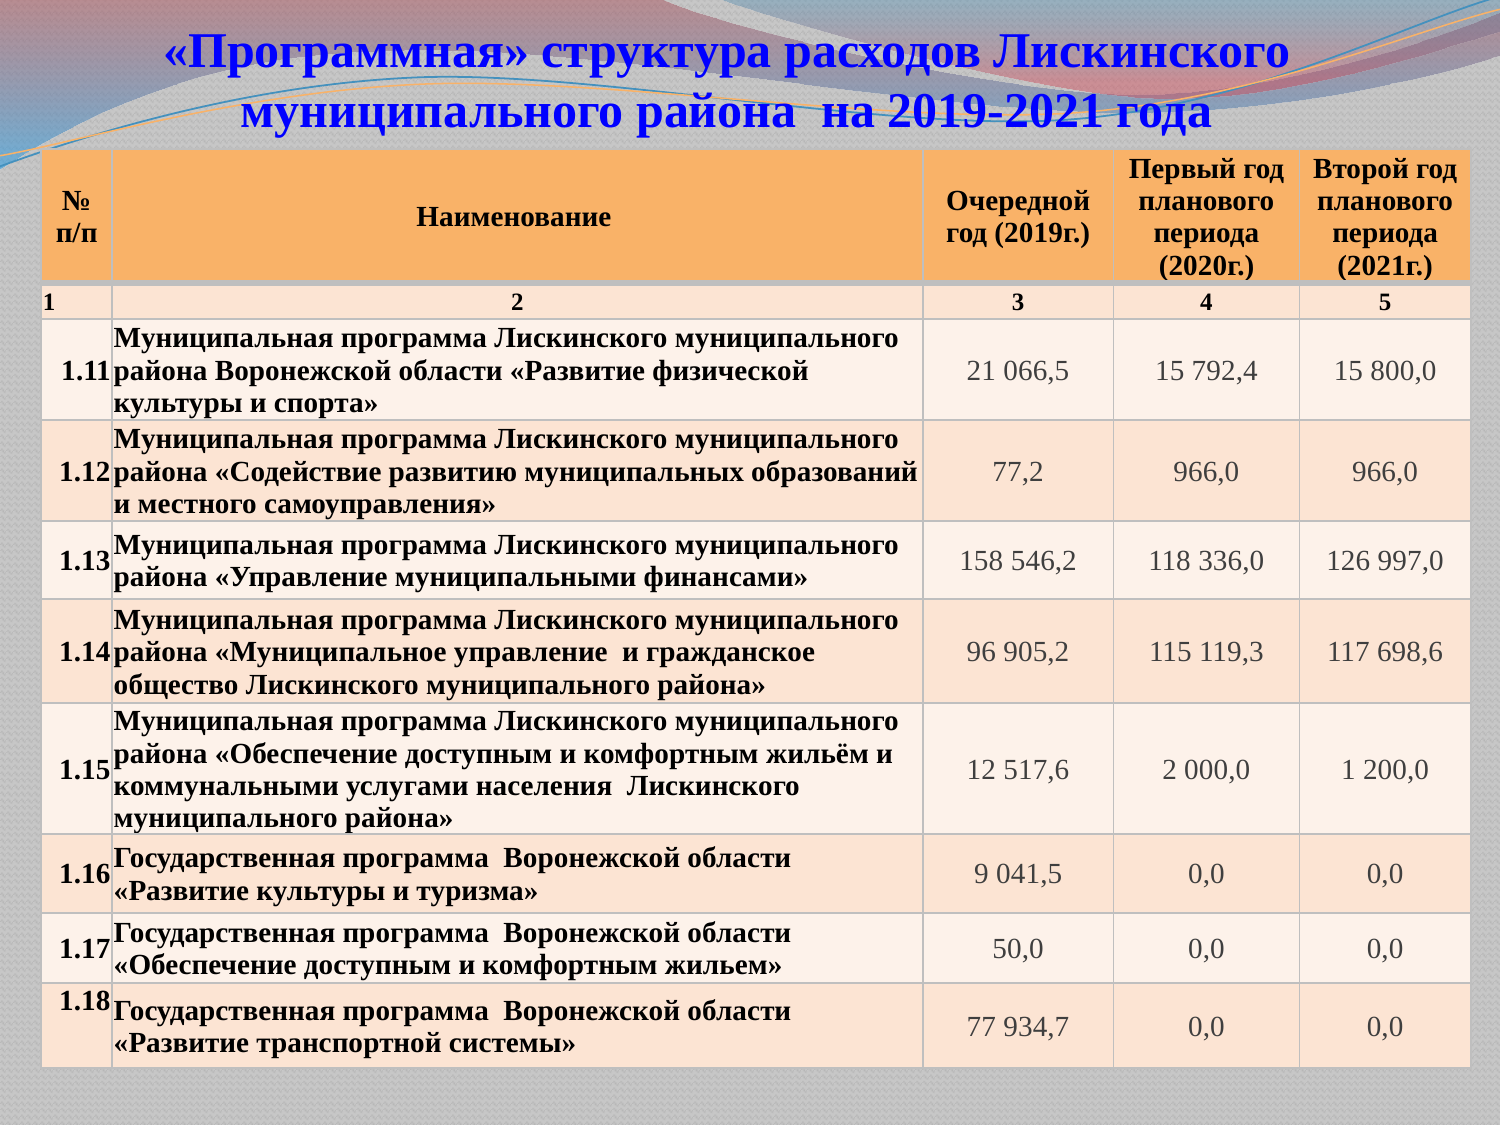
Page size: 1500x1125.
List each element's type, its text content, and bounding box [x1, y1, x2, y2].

table_cell 77 934,7 [924, 984, 1113, 1067]
table_cell Муниципальная программа Лискинского муниципального района «Муниципальное управление и гражданское общество Лискинского муниципального района» [113, 600, 922, 702]
table_cell Муниципальная программа Лискинского муниципального района «Содействие развитию муниципальных образований и местного самоуправления» [113, 421, 922, 520]
table_cell Муниципальная программа Лискинского муниципального района Воронежской области «Развитие физической культуры и спорта» [113, 320, 922, 419]
table_cell 21 066,5 [924, 320, 1113, 419]
table_cell 115 119,3 [1114, 600, 1299, 702]
table_cell 4 [1114, 286, 1299, 318]
table_cell 0,0 [1114, 914, 1299, 982]
table_cell 117 698,6 [1300, 600, 1470, 702]
table_header Первый год планового периода (2020г.) [1114, 150, 1299, 280]
table_cell 15 792,4 [1114, 320, 1299, 419]
table_cell 126 997,0 [1300, 522, 1470, 598]
table_cell 0,0 [1114, 984, 1299, 1067]
table_cell 3 [924, 286, 1113, 318]
table_cell 1.17 [42, 914, 111, 982]
table_cell 1 200,0 [1300, 704, 1470, 833]
table_cell 966,0 [1114, 421, 1299, 520]
table_cell Муниципальная программа Лискинского муниципального района «Управление муниципальными финансами» [113, 522, 922, 598]
table_cell 1.13 [42, 522, 111, 598]
table_cell 77,2 [924, 421, 1113, 520]
table_cell 5 [1300, 286, 1470, 318]
table_cell 1.12 [42, 421, 111, 520]
table_cell 1.18 [42, 984, 111, 1067]
table_cell 0,0 [1300, 984, 1470, 1067]
table_cell 1.16 [42, 835, 111, 912]
table_cell 1 [42, 286, 111, 318]
table_cell Муниципальная программа Лискинского муниципального района «Обеспечение доступным и комфортным жильём и коммунальными услугами населения Лискинского муниципального района» [113, 704, 922, 833]
table_cell 2 [113, 286, 922, 318]
table_header Очередной год (2019г.) [924, 150, 1113, 280]
table_cell 0,0 [1300, 835, 1470, 912]
table_cell 50,0 [924, 914, 1113, 982]
table_cell 0,0 [1114, 835, 1299, 912]
table_cell Государственная программа Воронежской области «Развитие транспортной системы» [113, 984, 922, 1067]
table_cell 12 517,6 [924, 704, 1113, 833]
table_header № п/п [42, 150, 111, 280]
title «Программная» структура расходов Лискинского муниципального района на 2019-2021 года [35, 19, 1418, 138]
table_cell 2 000,0 [1114, 704, 1299, 833]
table_cell 118 336,0 [1114, 522, 1299, 598]
table_cell 966,0 [1300, 421, 1470, 520]
table_cell Государственная программа Воронежской области «Обеспечение доступным и комфортным жильем» [113, 914, 922, 982]
table_cell 9 041,5 [924, 835, 1113, 912]
table_cell Государственная программа Воронежской области «Развитие культуры и туризма» [113, 835, 922, 912]
table_cell 0,0 [1300, 914, 1470, 982]
table_cell 1.14 [42, 600, 111, 702]
table_header Наименование [113, 150, 922, 280]
table_cell 96 905,2 [924, 600, 1113, 702]
table_cell 158 546,2 [924, 522, 1113, 598]
table_header Второй год планового периода (2021г.) [1300, 150, 1470, 280]
table_cell 1.11 [42, 320, 111, 419]
table_cell 15 800,0 [1300, 320, 1470, 419]
table_cell 1.15 [42, 704, 111, 833]
